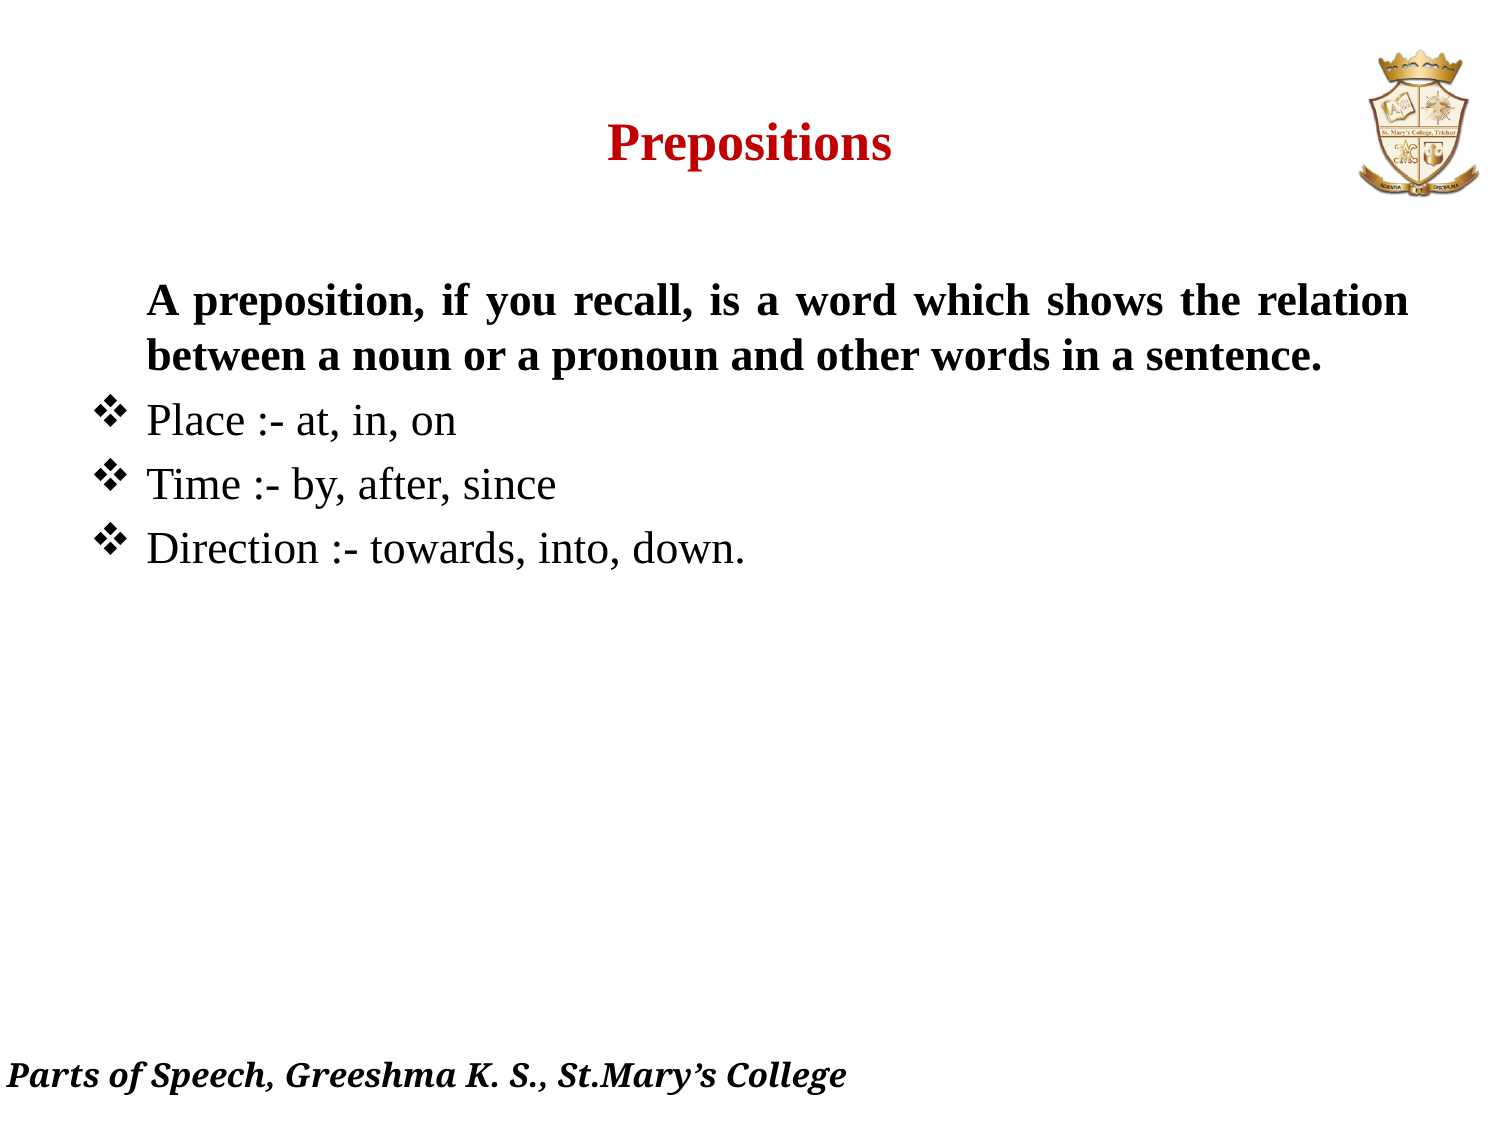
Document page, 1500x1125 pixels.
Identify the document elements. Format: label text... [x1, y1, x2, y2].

text_box Parts of Speech, Greeshma K. S., St.Mary’s College [0, 1046, 863, 1102]
picture [1337, 37, 1500, 222]
title Prepositions [75, 45, 1425, 233]
list A preposition, if you recall, is a word which shows the relation between a noun or a pronoun and other words in a sentence. Place :- at, in, on Time :- by, after, since Direction :- towards, into, down. [75, 262, 1425, 1005]
